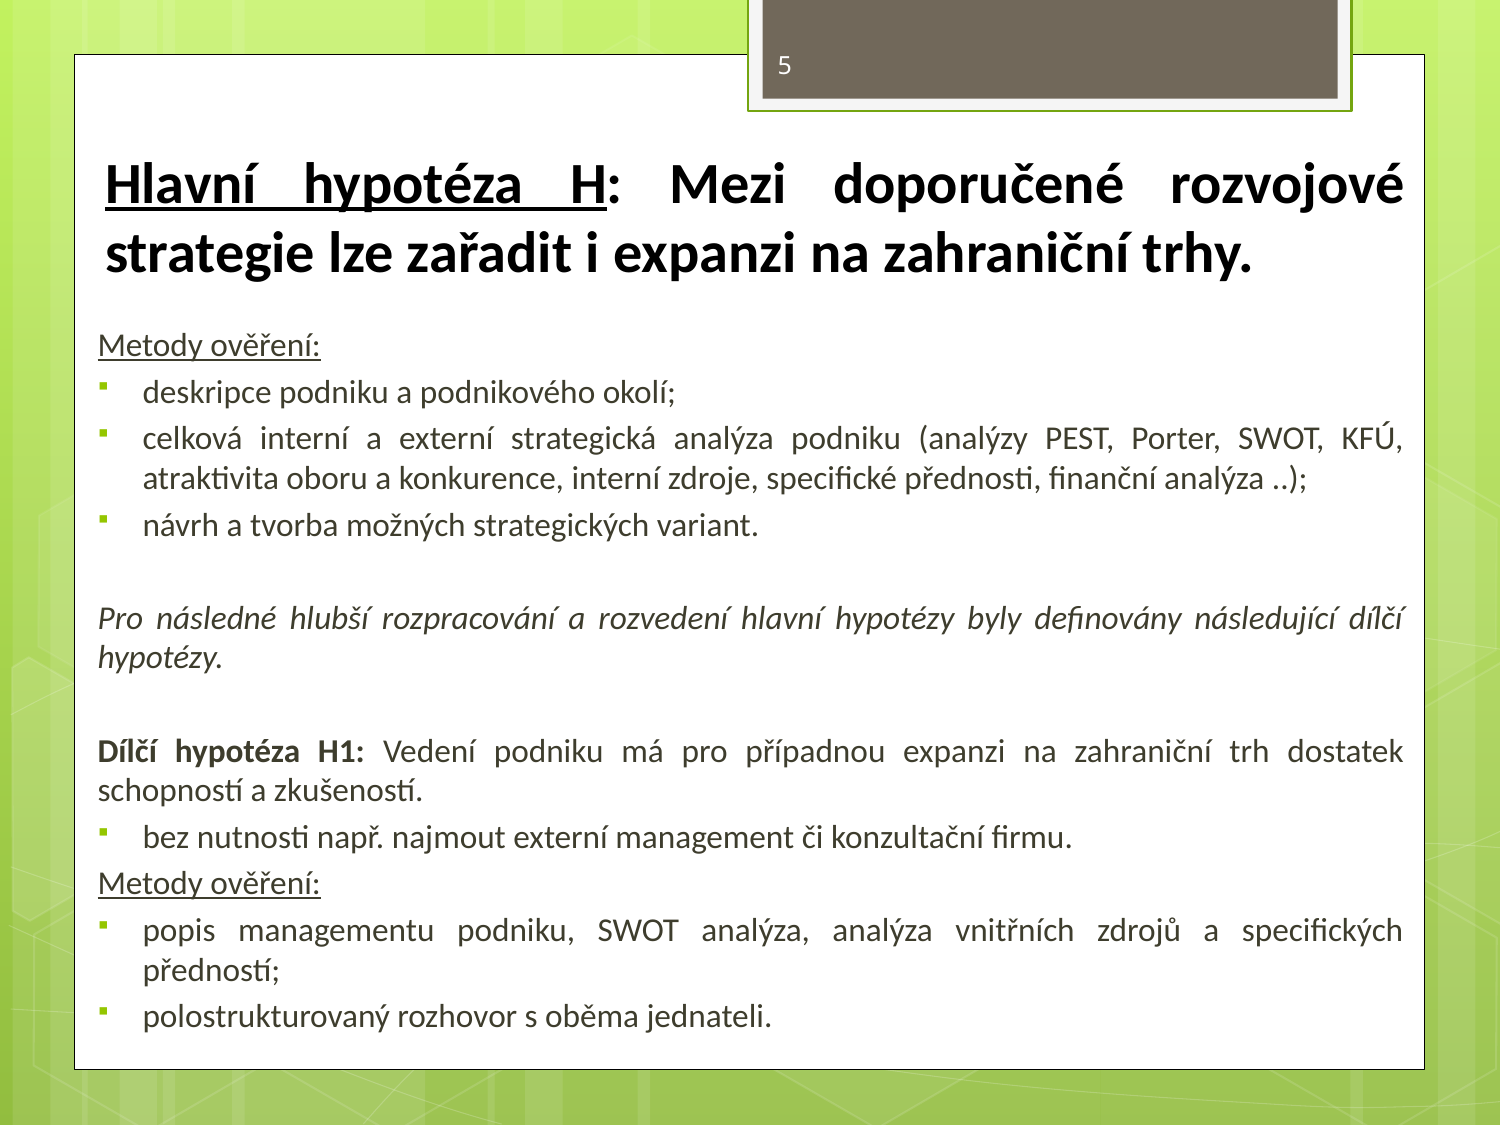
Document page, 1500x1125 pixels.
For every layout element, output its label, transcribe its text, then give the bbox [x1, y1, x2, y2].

title Hlavní hypotéza H: Mezi doporučené rozvojové strategie lze zařadit i expanzi na zahraniční trhy. [78, 63, 1421, 293]
slide_number 5 [762, 36, 982, 63]
list Metody ověření: deskripce podniku a podnikového okolí; celková interní a externí strategická analýza podniku (analýzy PEST, Porter, SWOT, KFÚ, atraktivita oboru a konkurence, interní zdroje, specifické přednosti, finanční analýza ..); návrh a tvorba možných strategických variant. Pro následné hlubší rozpracování a rozvedení hlavní hypotézy byly definovány následující dílčí hypotézy. Dílčí hypotéza H1: Vedení podniku má pro případnou expanzi na zahraniční trh dostatek schopností a zkušeností. bez nutnosti např. najmout externí management či konzultační firmu. Metody ověření: popis managementu podniku, SWOT analýza, analýza vnitřních zdrojů a specifických předností; polostrukturovaný rozhovor s oběma jednateli. [71, 269, 1421, 1070]
